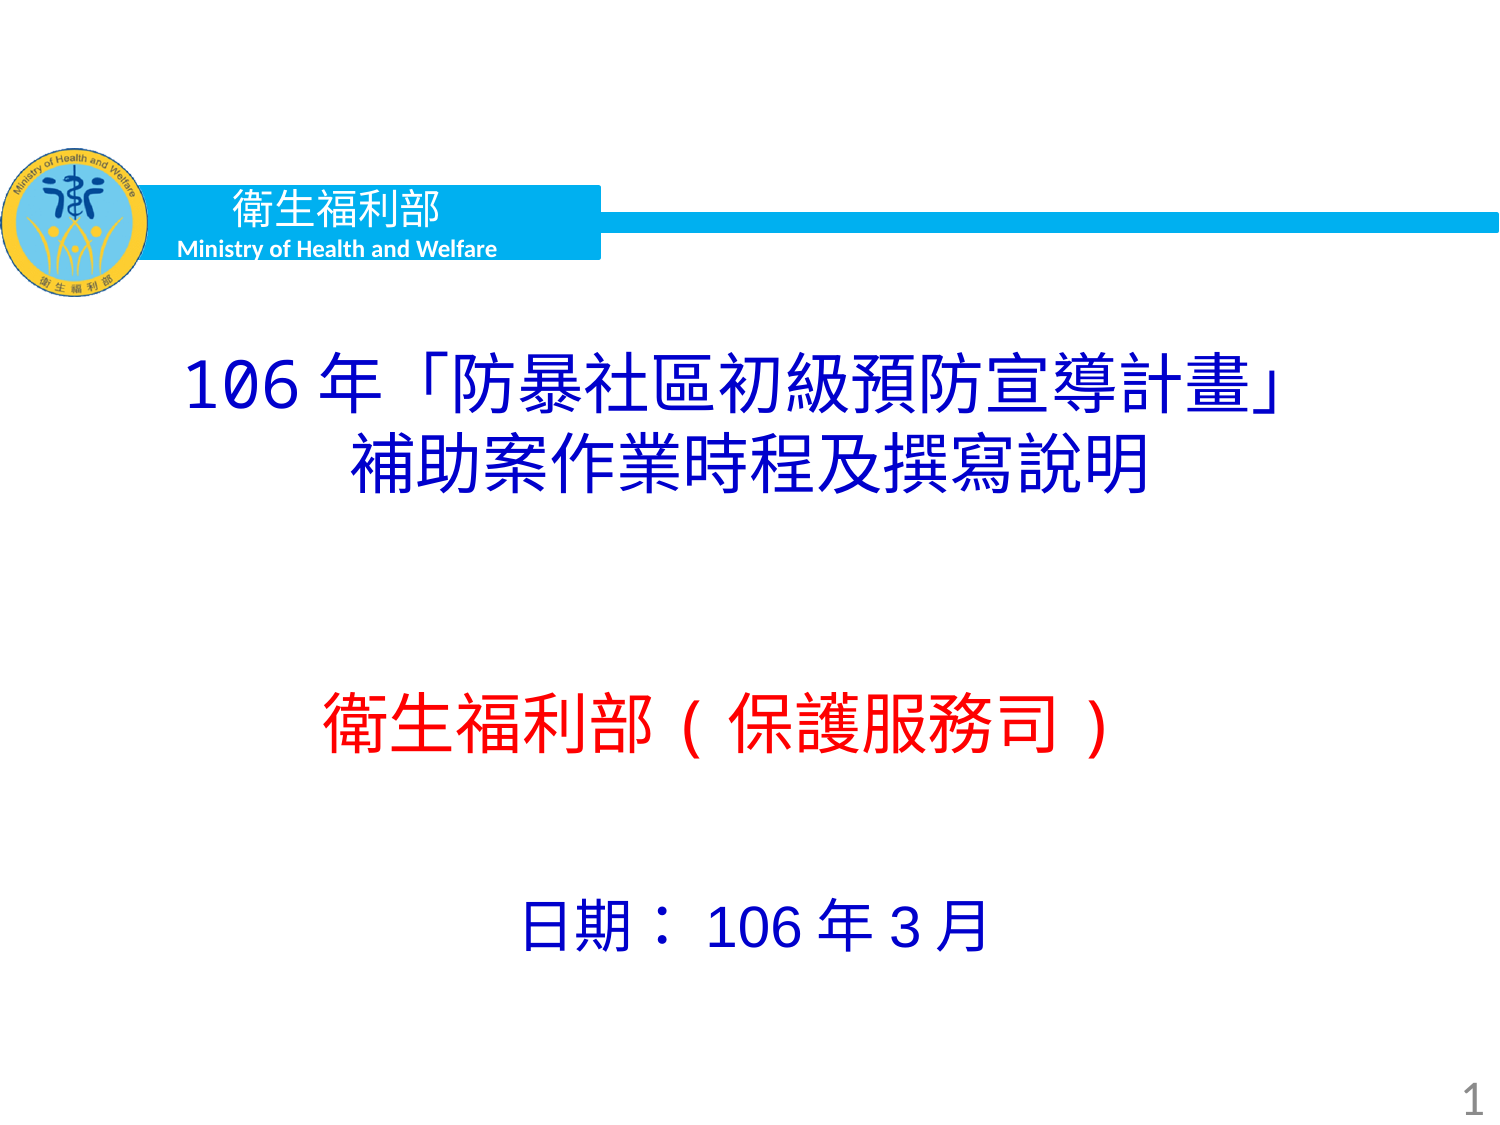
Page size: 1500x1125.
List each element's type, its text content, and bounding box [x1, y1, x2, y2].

subtitle 日期：106年3月 [229, 881, 1281, 1036]
slide_number 1 [1149, 1065, 1500, 1125]
title 106年「防暴社區初級預防宣導計畫」 補助案作業時程及撰寫說明 衛生福利部(保護服務司) [111, 445, 1388, 809]
picture [0, 148, 148, 297]
